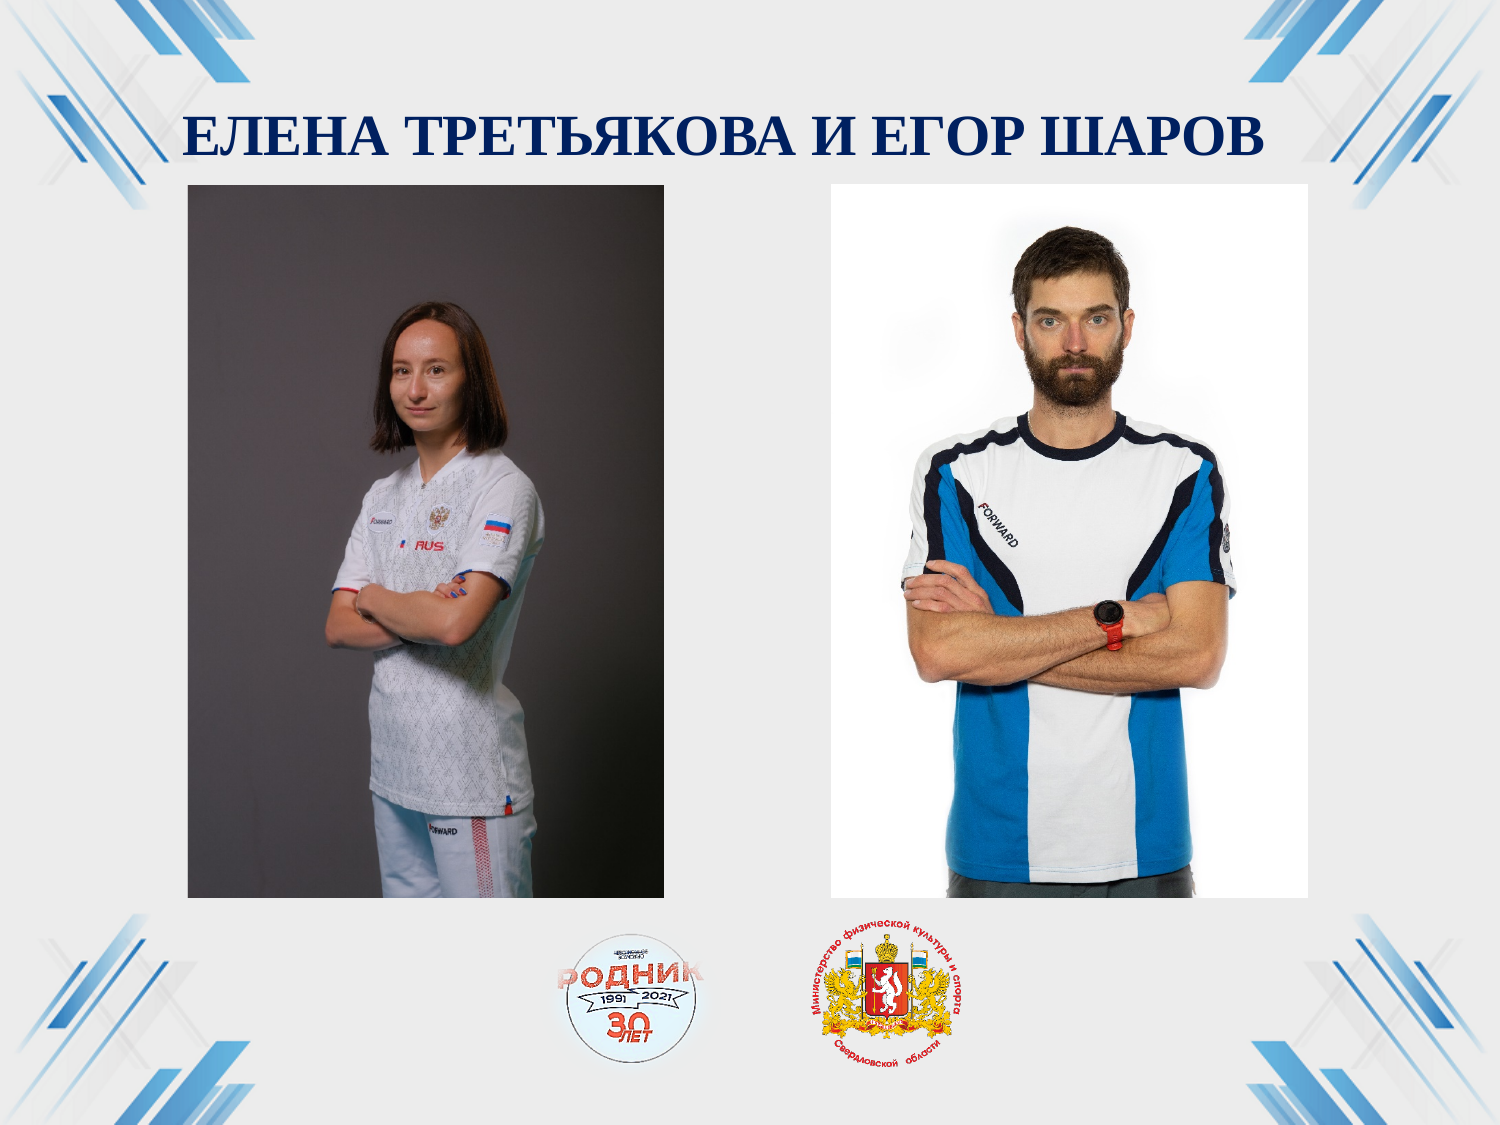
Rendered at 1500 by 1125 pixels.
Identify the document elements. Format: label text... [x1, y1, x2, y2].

picture [0, 0, 1500, 1125]
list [68, 303, 782, 780]
title Елена Третьякова и Егор шаров [140, 53, 1308, 220]
